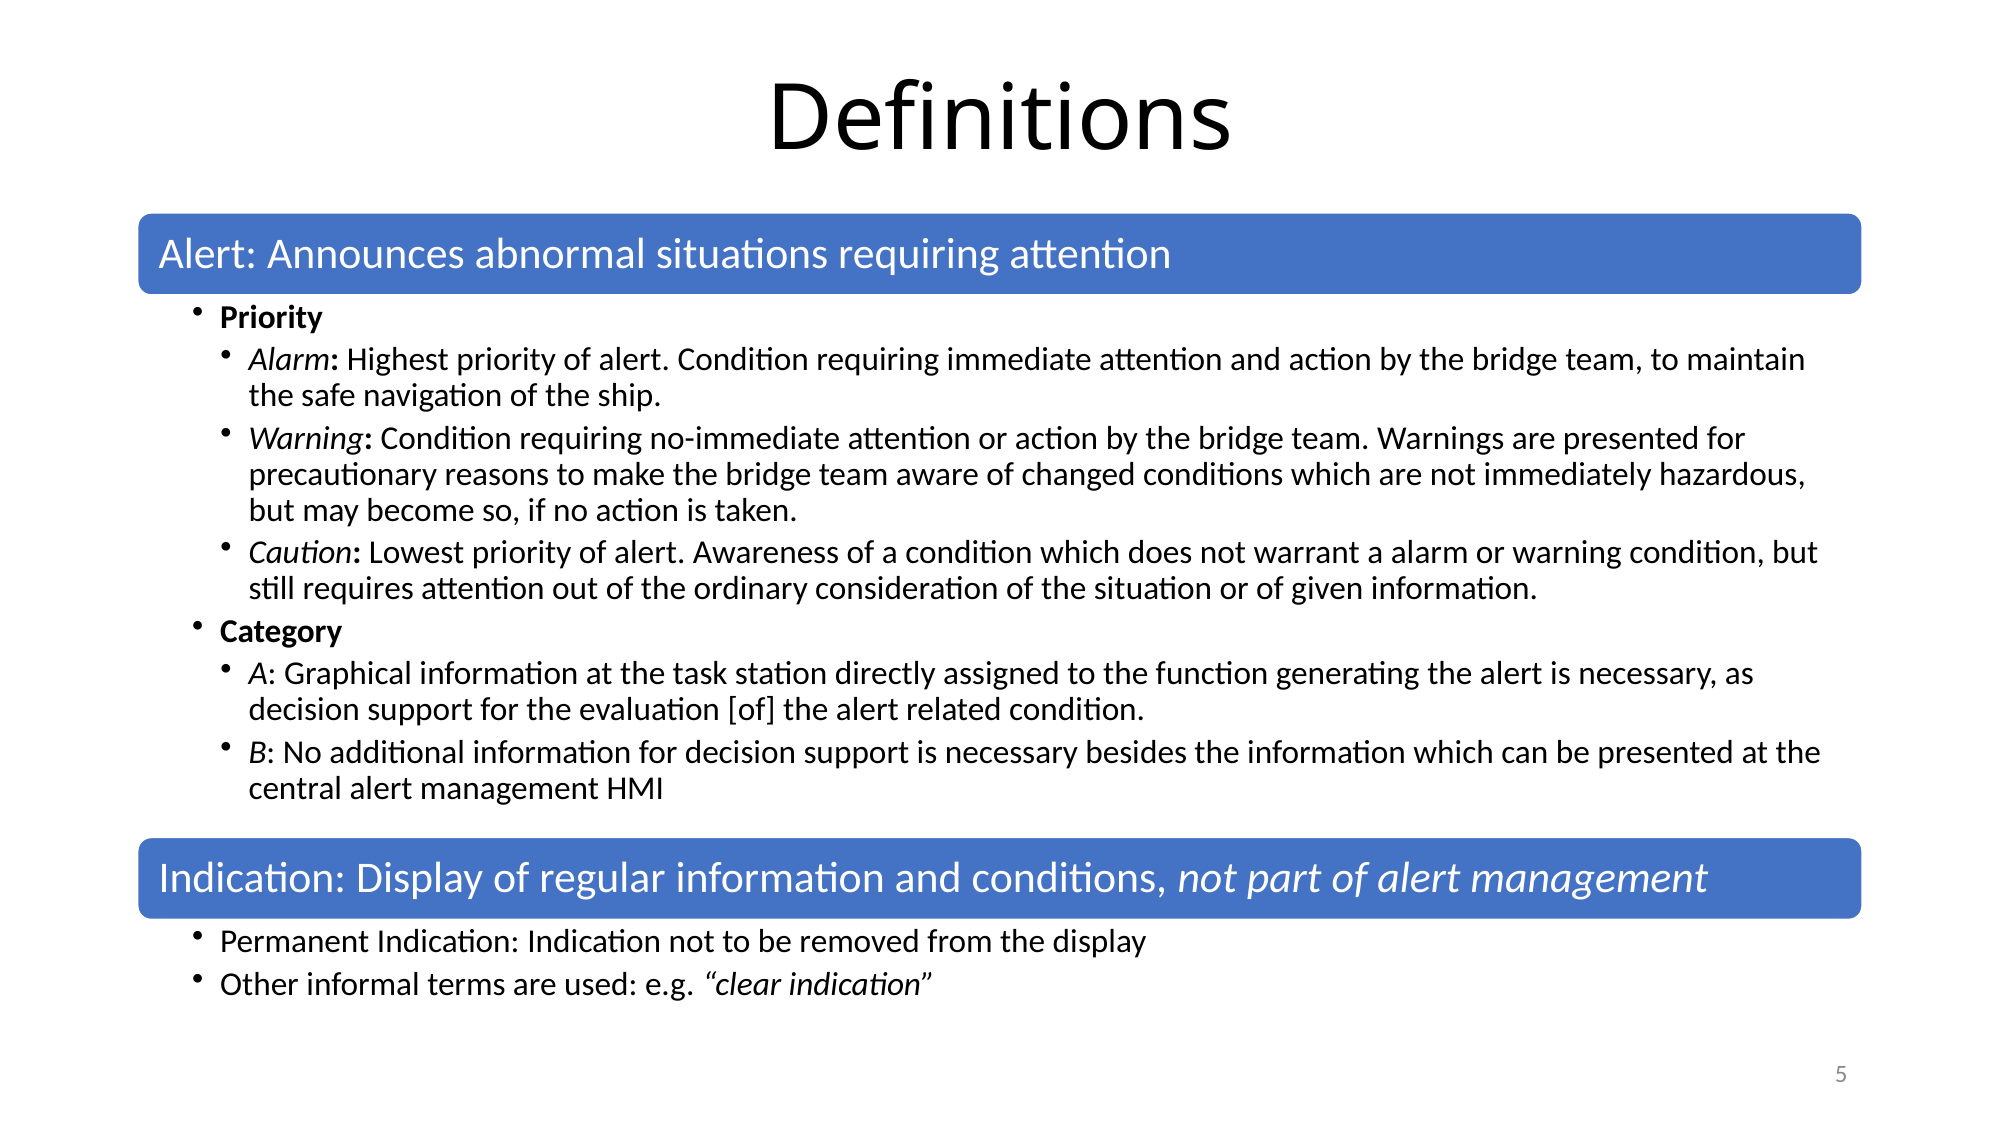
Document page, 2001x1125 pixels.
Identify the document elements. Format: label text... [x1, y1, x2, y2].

slide_number 5 [1412, 1042, 1863, 1103]
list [137, 209, 1863, 1014]
title Definitions [137, 59, 1863, 179]
